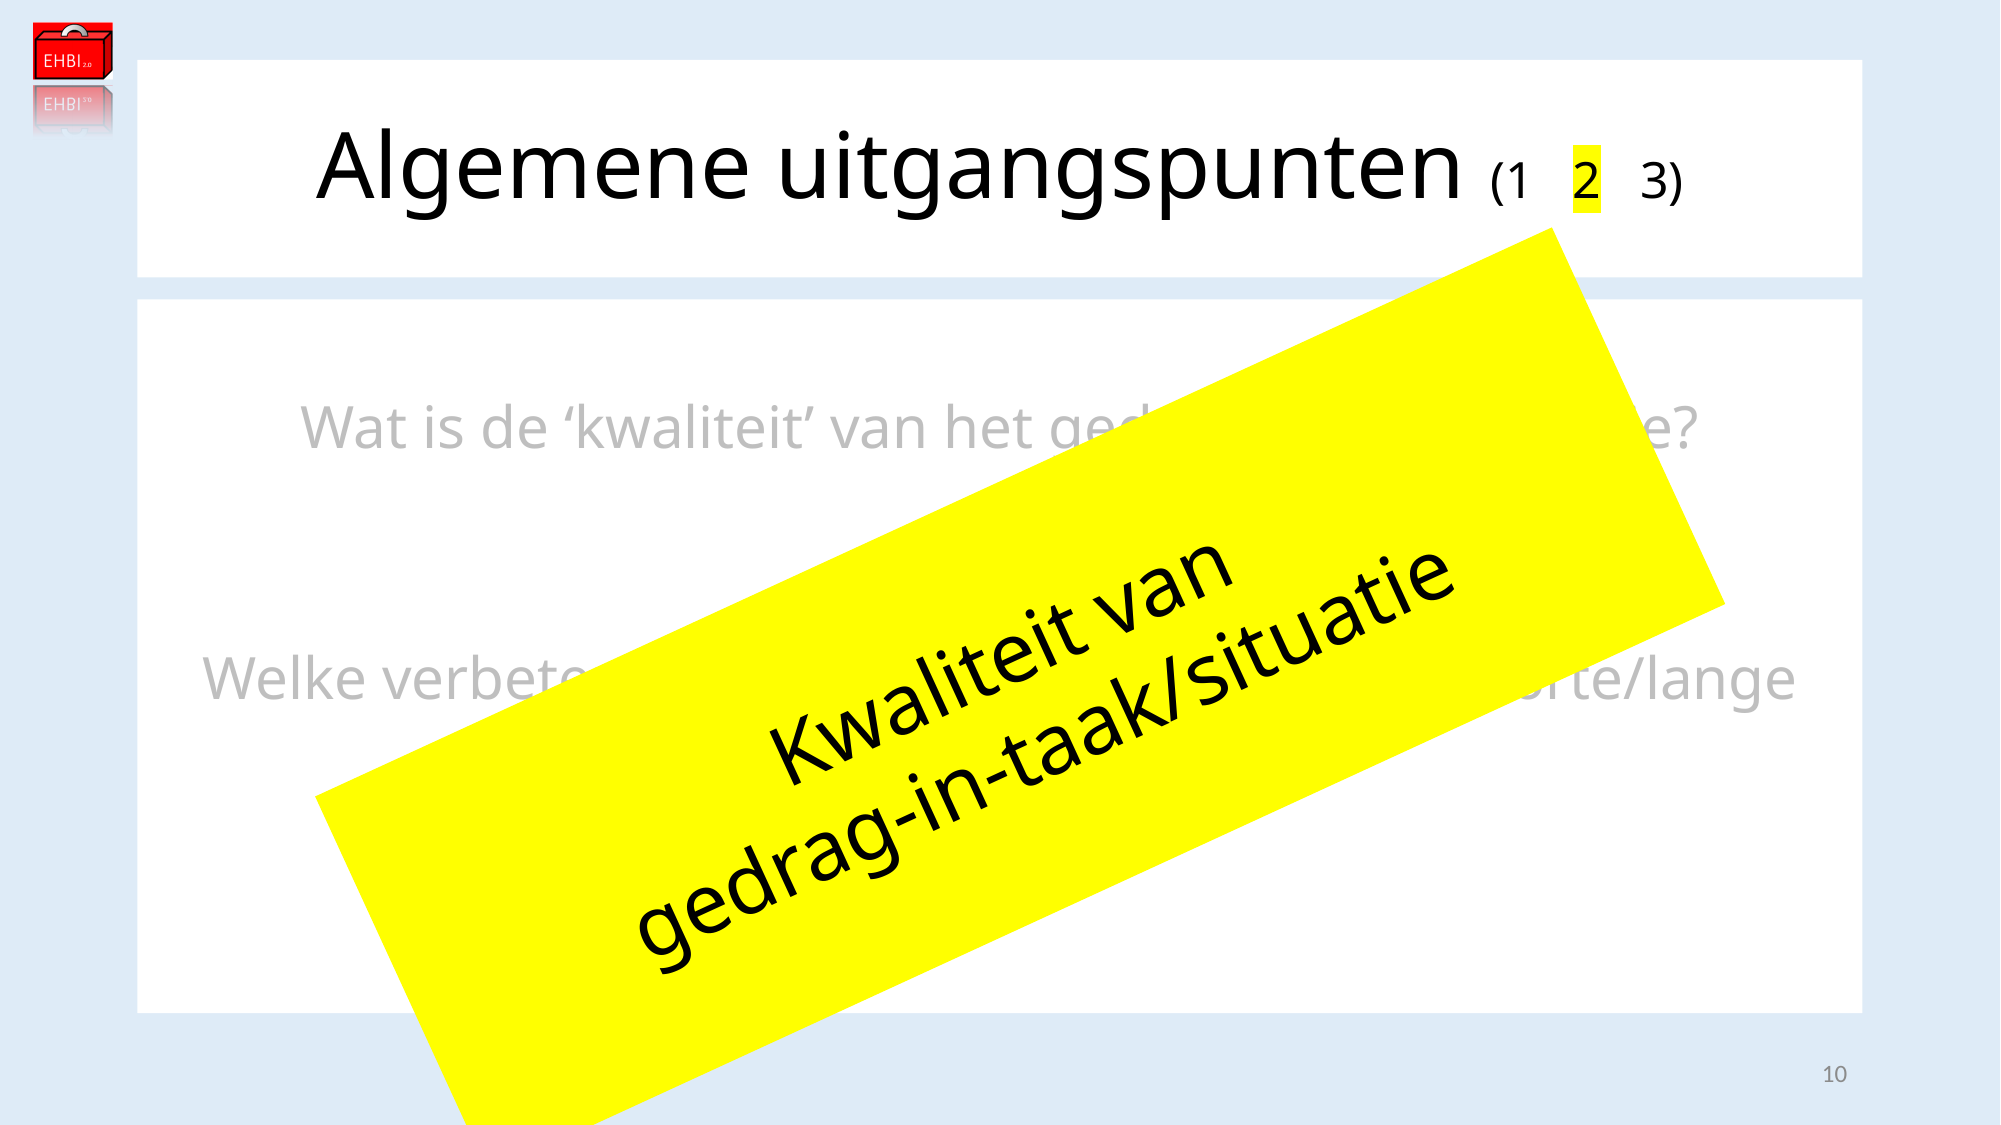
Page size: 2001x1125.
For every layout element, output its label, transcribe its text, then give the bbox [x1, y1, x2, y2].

slide_number 10 [1412, 1042, 1863, 1103]
picture [32, 22, 114, 140]
title Algemene uitgangspunten (1 2 3) [137, 59, 1863, 278]
list Wat is de ‘kwaliteit’ van het gedrag-in-taak/situatie? Welke verbeteringen in de kwaliteit zijn nodig (korte/lange termijn)? [837, 299, 1863, 1014]
text_box Kwaliteit van gedrag-in-taak/situatie [315, 227, 1726, 1125]
list Wat is de ‘kwaliteit’ van het gedrag-in-taak/situatie? Welke verbeteringen in de kwaliteit zijn nodig (korte/lange termijn)? [137, 299, 1394, 1014]
